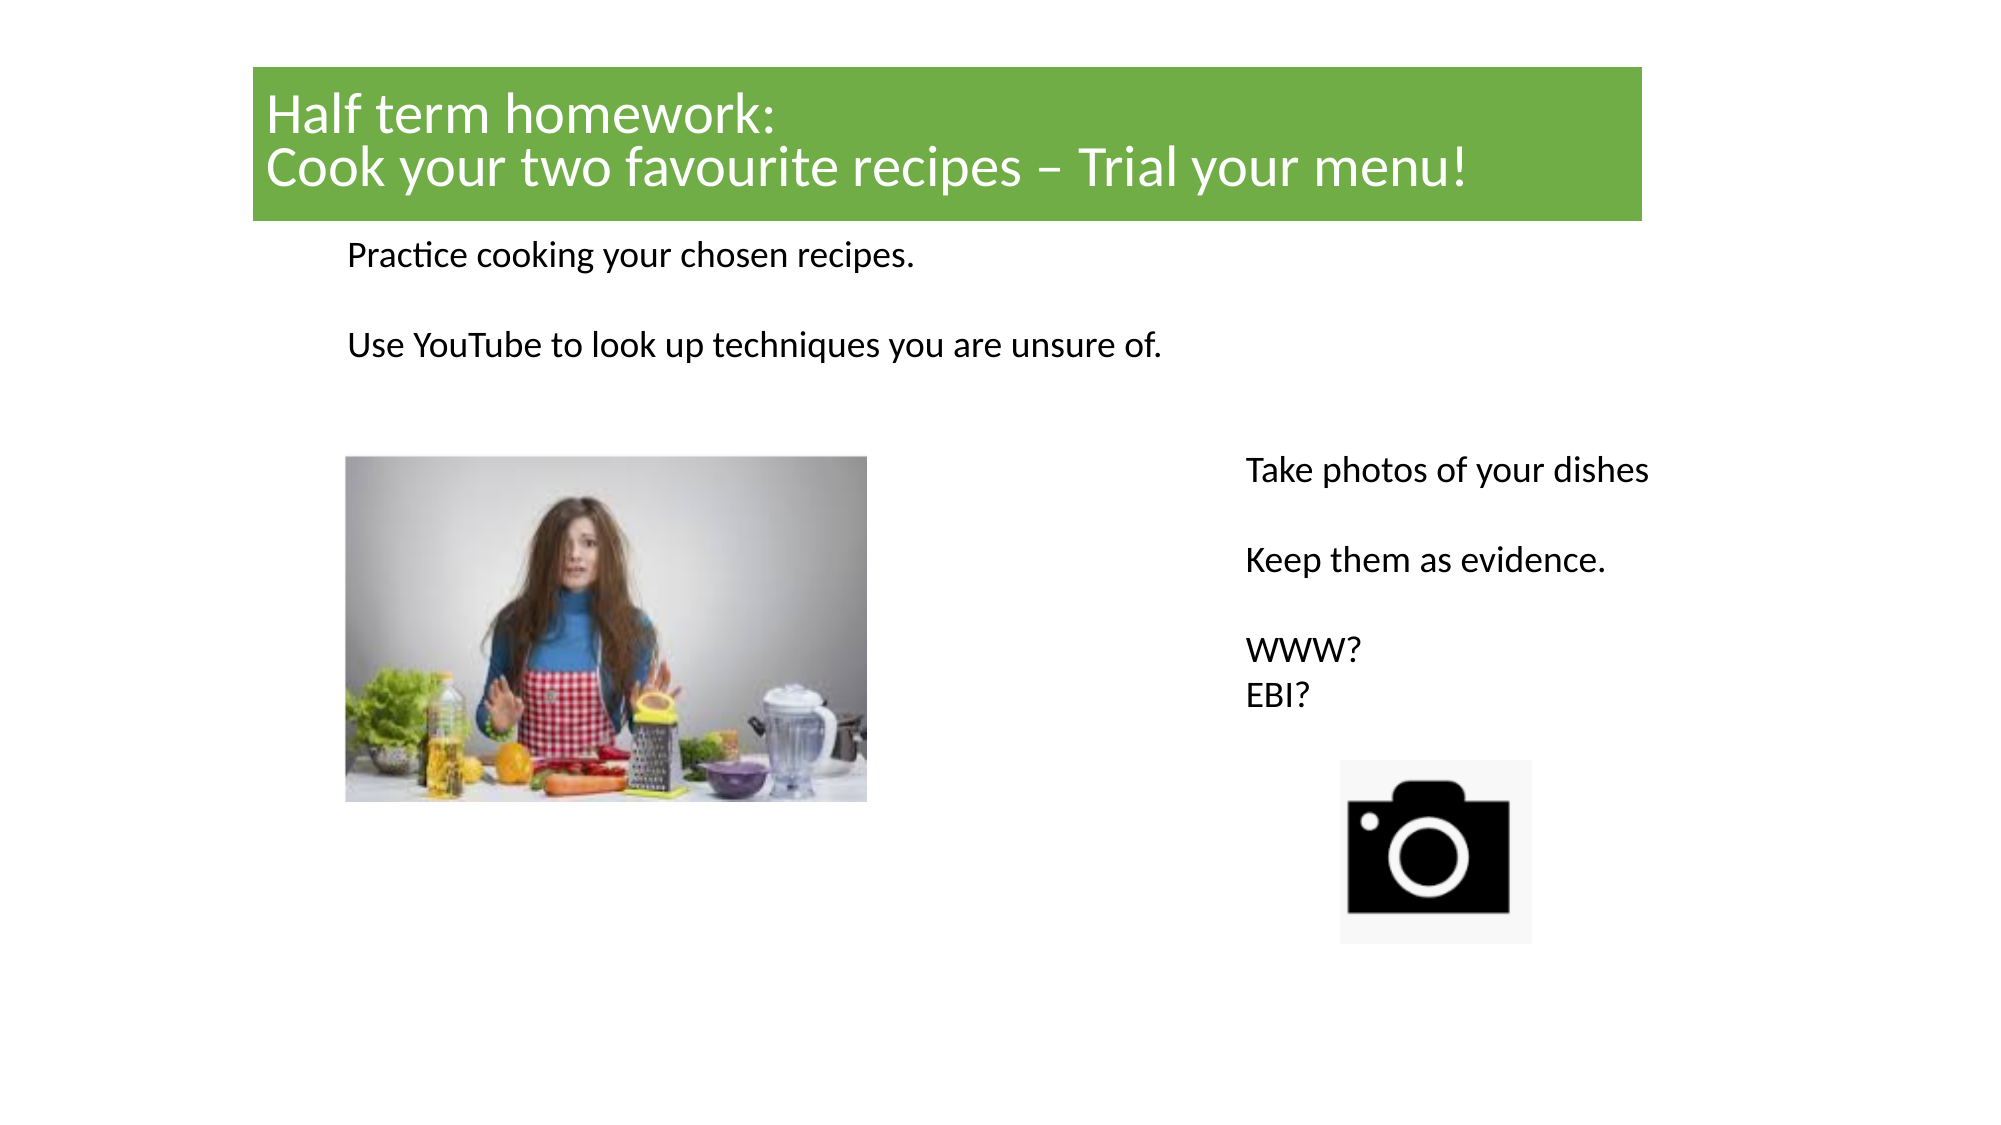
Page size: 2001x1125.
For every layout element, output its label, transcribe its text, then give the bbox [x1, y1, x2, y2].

text_box Take photos of your dishes Keep them as evidence. WWW? EBI? [1231, 437, 1738, 812]
picture [332, 451, 867, 802]
title Half term homework: Cook your two favourite recipes – Trial your menu! [250, 64, 1645, 224]
text_box Practice cooking your chosen recipes. Use YouTube to look up techniques you are unsure of. [332, 222, 1212, 463]
picture [1340, 760, 1532, 944]
